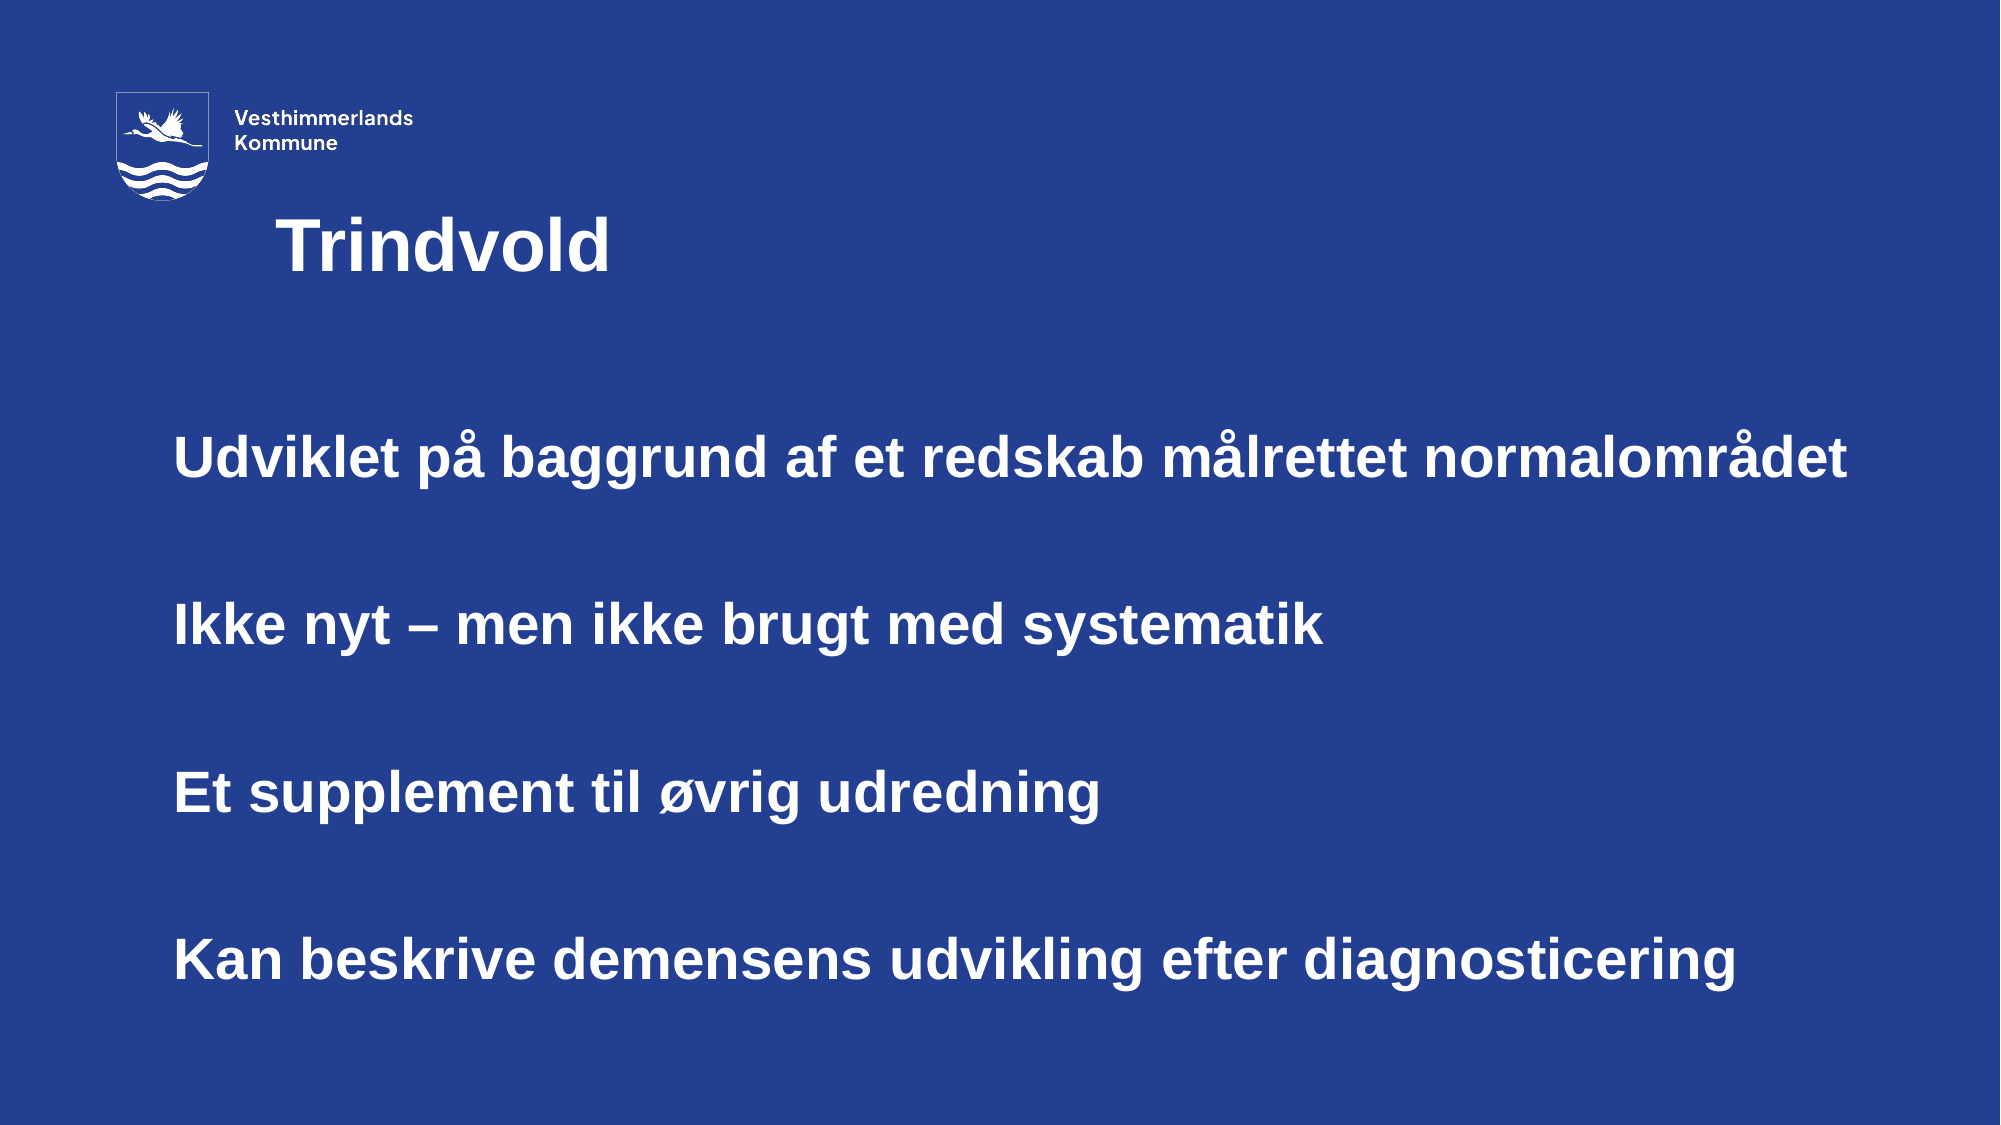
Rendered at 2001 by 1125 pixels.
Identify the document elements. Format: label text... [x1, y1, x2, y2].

list Udviklet på baggrund af et redskab målrettet normalområdet Ikke nyt – men ikke brugt med systematik Et supplement til øvrig udredning Kan beskrive demensens udvikling efter diagnosticering [158, 419, 1957, 1125]
title Trindvold [260, 168, 2000, 325]
picture [116, 92, 413, 201]
